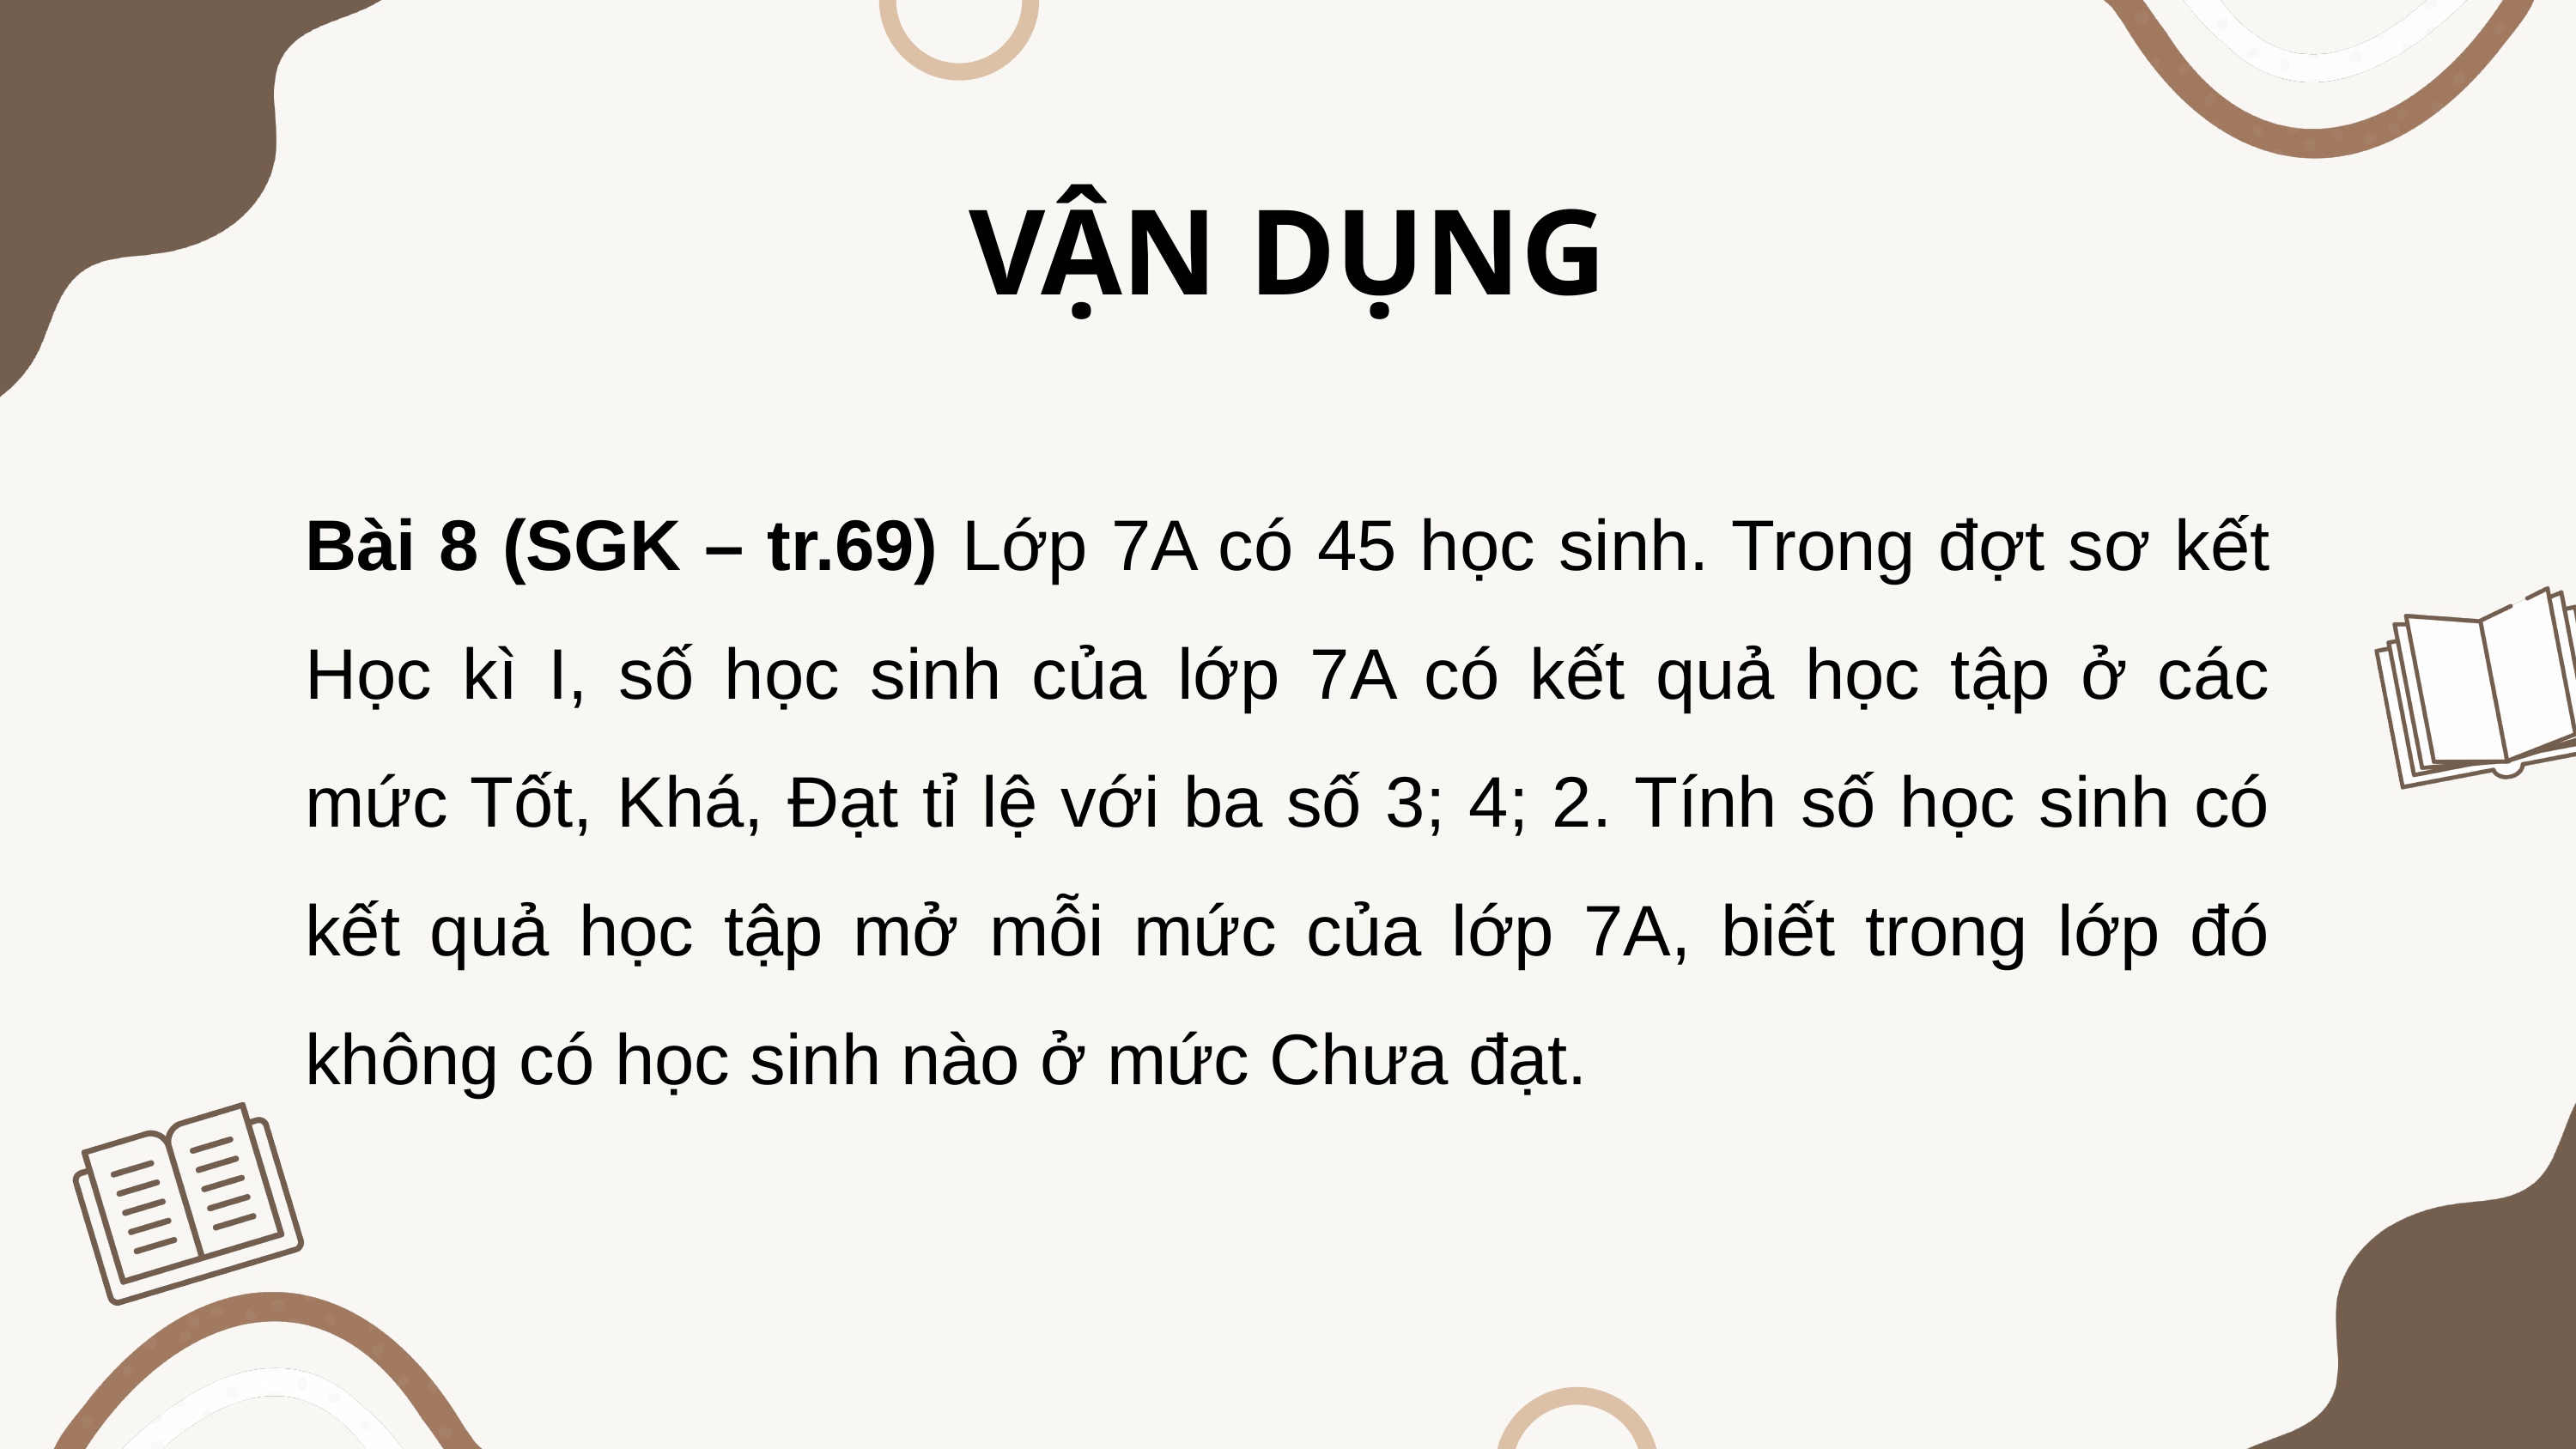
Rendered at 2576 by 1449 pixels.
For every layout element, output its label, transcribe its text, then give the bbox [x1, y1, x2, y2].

text_box VẬN DỤNG [908, 171, 1668, 325]
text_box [1494, 1386, 1660, 1449]
picture [2070, 0, 2544, 205]
picture [2164, 1018, 2576, 1449]
picture [2369, 581, 2576, 798]
text_box Bài 8 (SGK – tr.69) Lớp 7A có 45 học sinh. Trong đợt sơ kết Học kì I, số học sinh của lớp 7A có kết quả học tập ở các mức Tốt, Khá, Đạt tỉ lệ với ba số 3; 4; 2. Tính số học sinh có kết quả học tập mở mỗi mức của lớp 7A, biết trong lớp đó không có học sinh nào ở mức Chưa đạt. [292, 449, 2284, 1106]
picture [0, 0, 448, 440]
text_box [878, 0, 1040, 81]
picture [43, 1097, 517, 1449]
